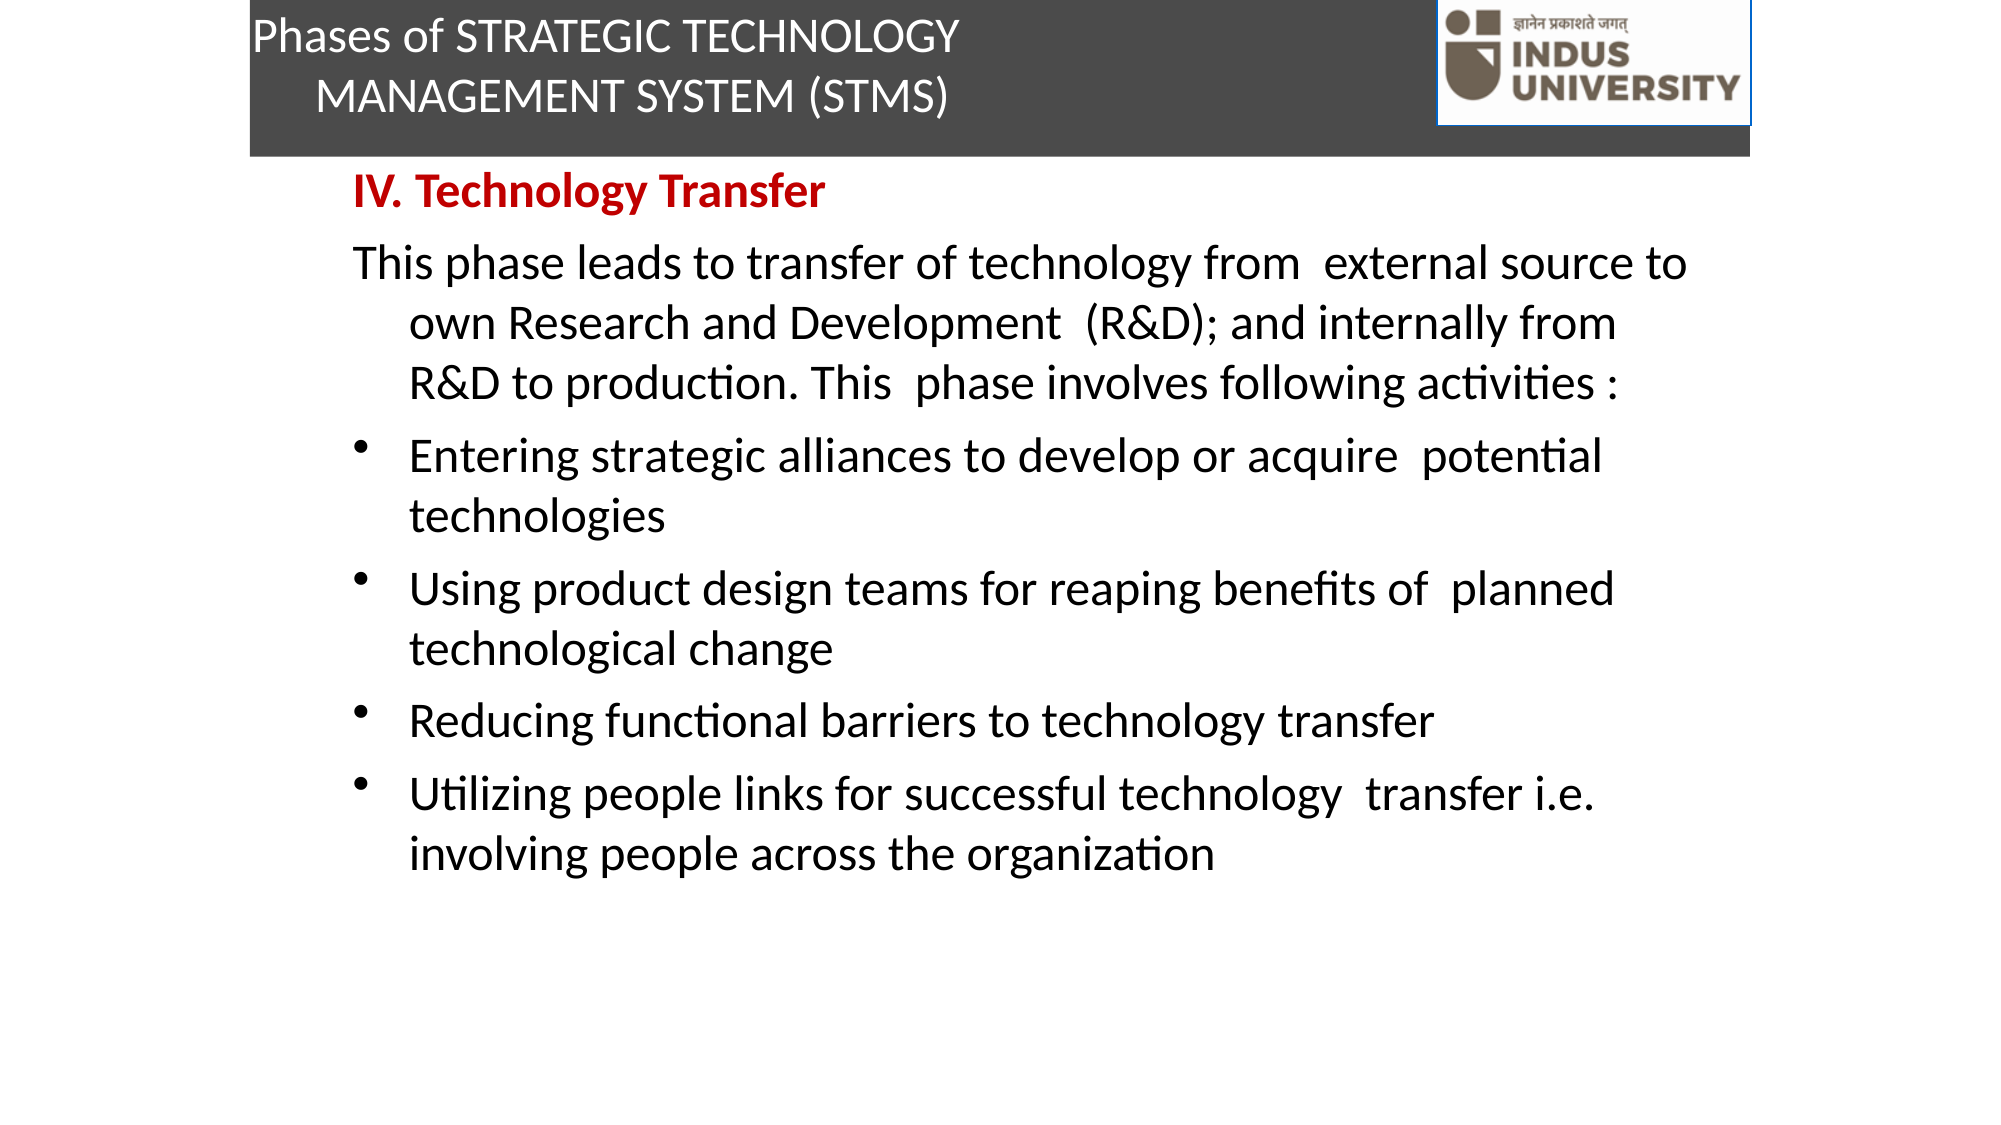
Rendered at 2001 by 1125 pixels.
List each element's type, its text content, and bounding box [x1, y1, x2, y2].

picture [1437, 0, 1750, 125]
text_box IV. Technology Transfer This phase leads to transfer of technology from external source to own Research and Development (R&D); and internally from R&D to production. This phase involves following activities : Entering strategic alliances to develop or acquire potential technologies Using product design teams for reaping benefits of planned technological change Reducing functional barriers to technology transfer Utilizing people links for successful technology transfer i.e. involving people across the organization [350, 142, 1725, 881]
title Phases of STRATEGIC TECHNOLOGY MANAGEMENT SYSTEM (STMS) [249, 0, 1751, 157]
